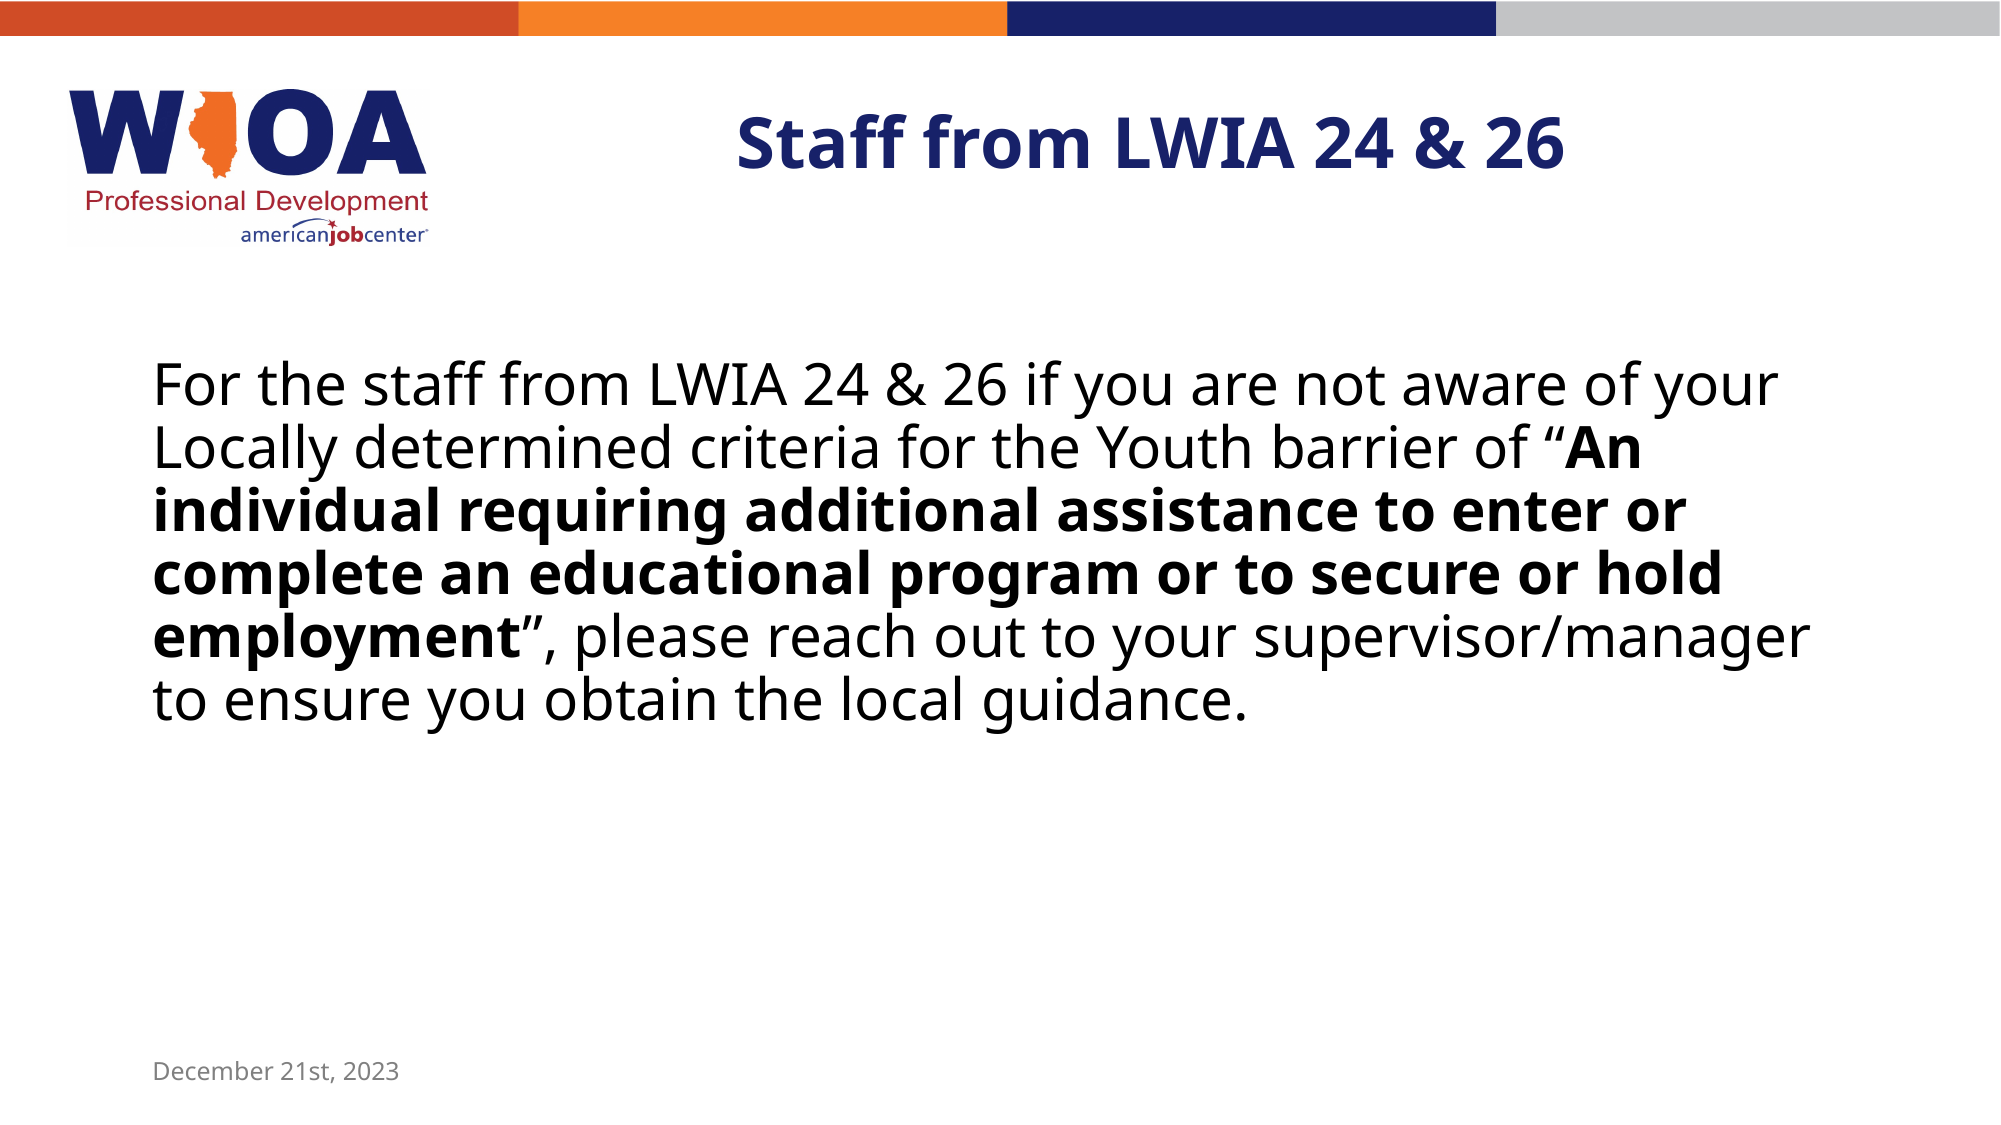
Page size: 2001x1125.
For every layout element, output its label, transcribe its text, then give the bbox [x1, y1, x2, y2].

title Staff from LWIA 24 & 26 [526, 100, 1777, 193]
list For the staff from LWIA 24 & 26 if you are not aware of your Locally determined criteria for the Youth barrier of “An individual requiring additional assistance to enter or complete an educational program or to secure or hold employment”, please reach out to your supervisor/manager to ensure you obtain the local guidance. [137, 347, 1863, 1014]
footer December 21st, 2023 [137, 1042, 1338, 1103]
picture [0, 0, 2000, 1125]
